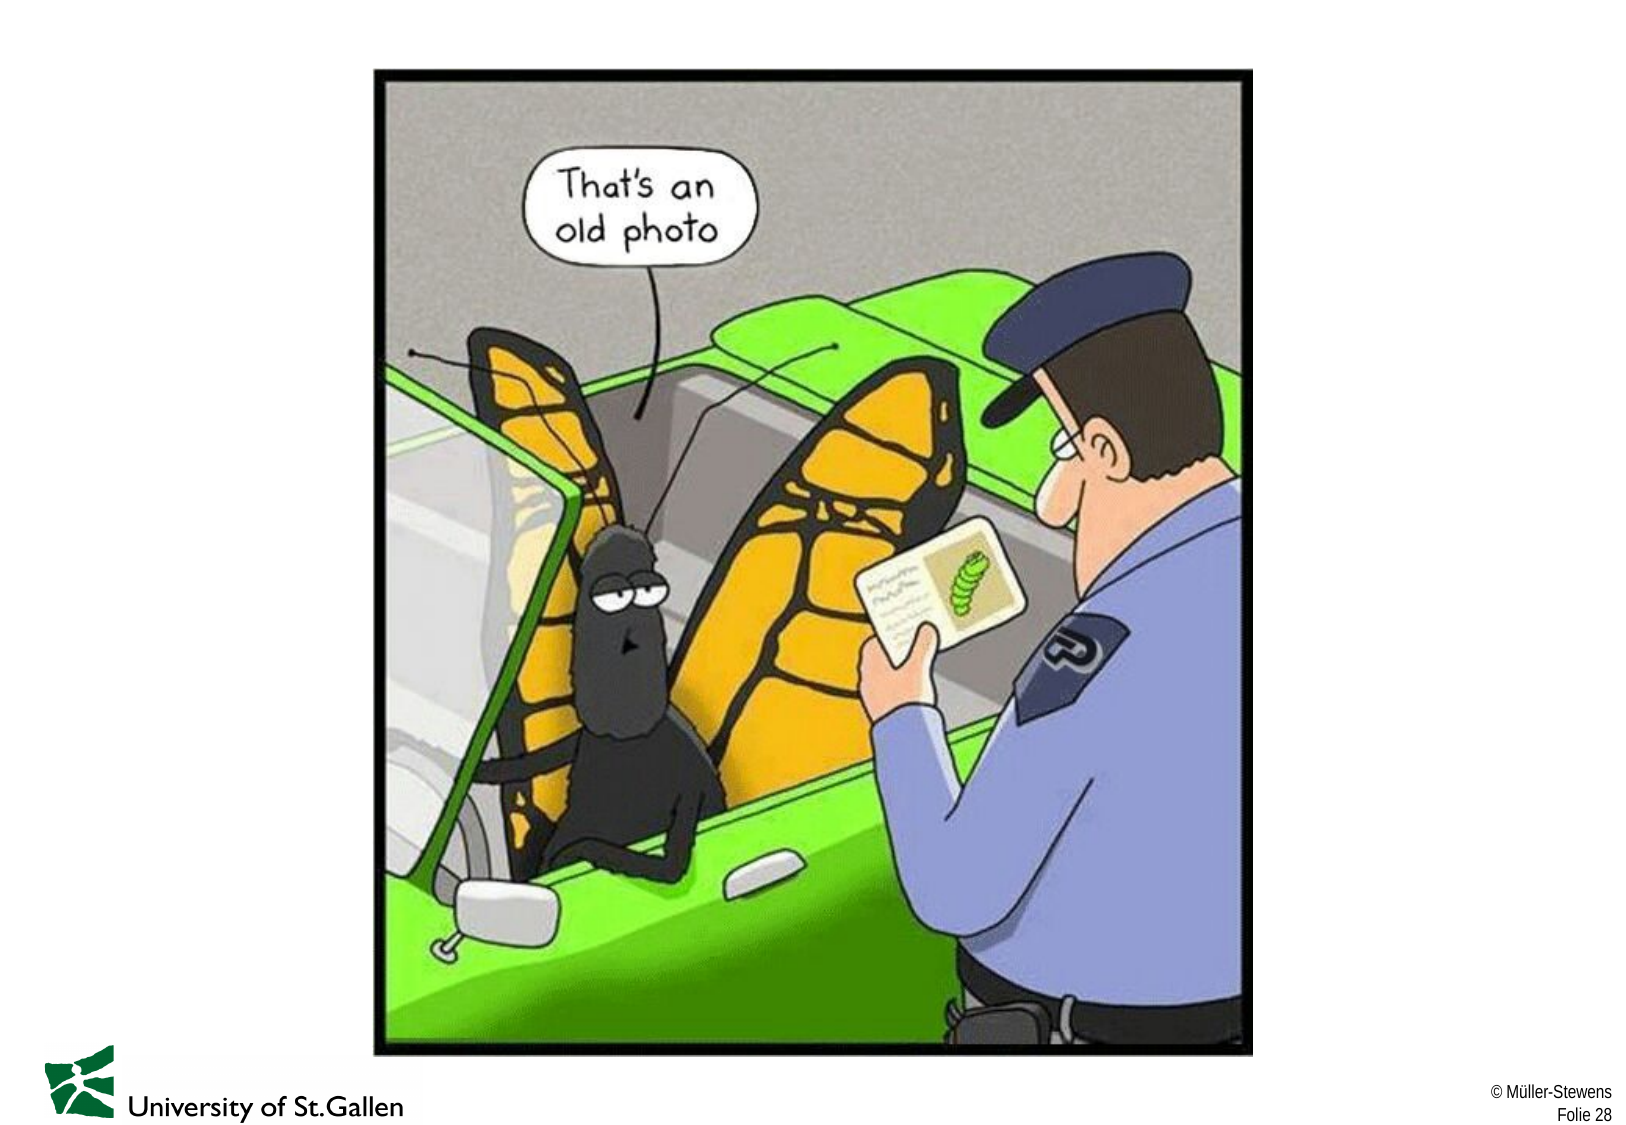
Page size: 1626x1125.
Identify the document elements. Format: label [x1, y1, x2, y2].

picture [44, 1042, 114, 1118]
picture [122, 68, 1253, 1125]
